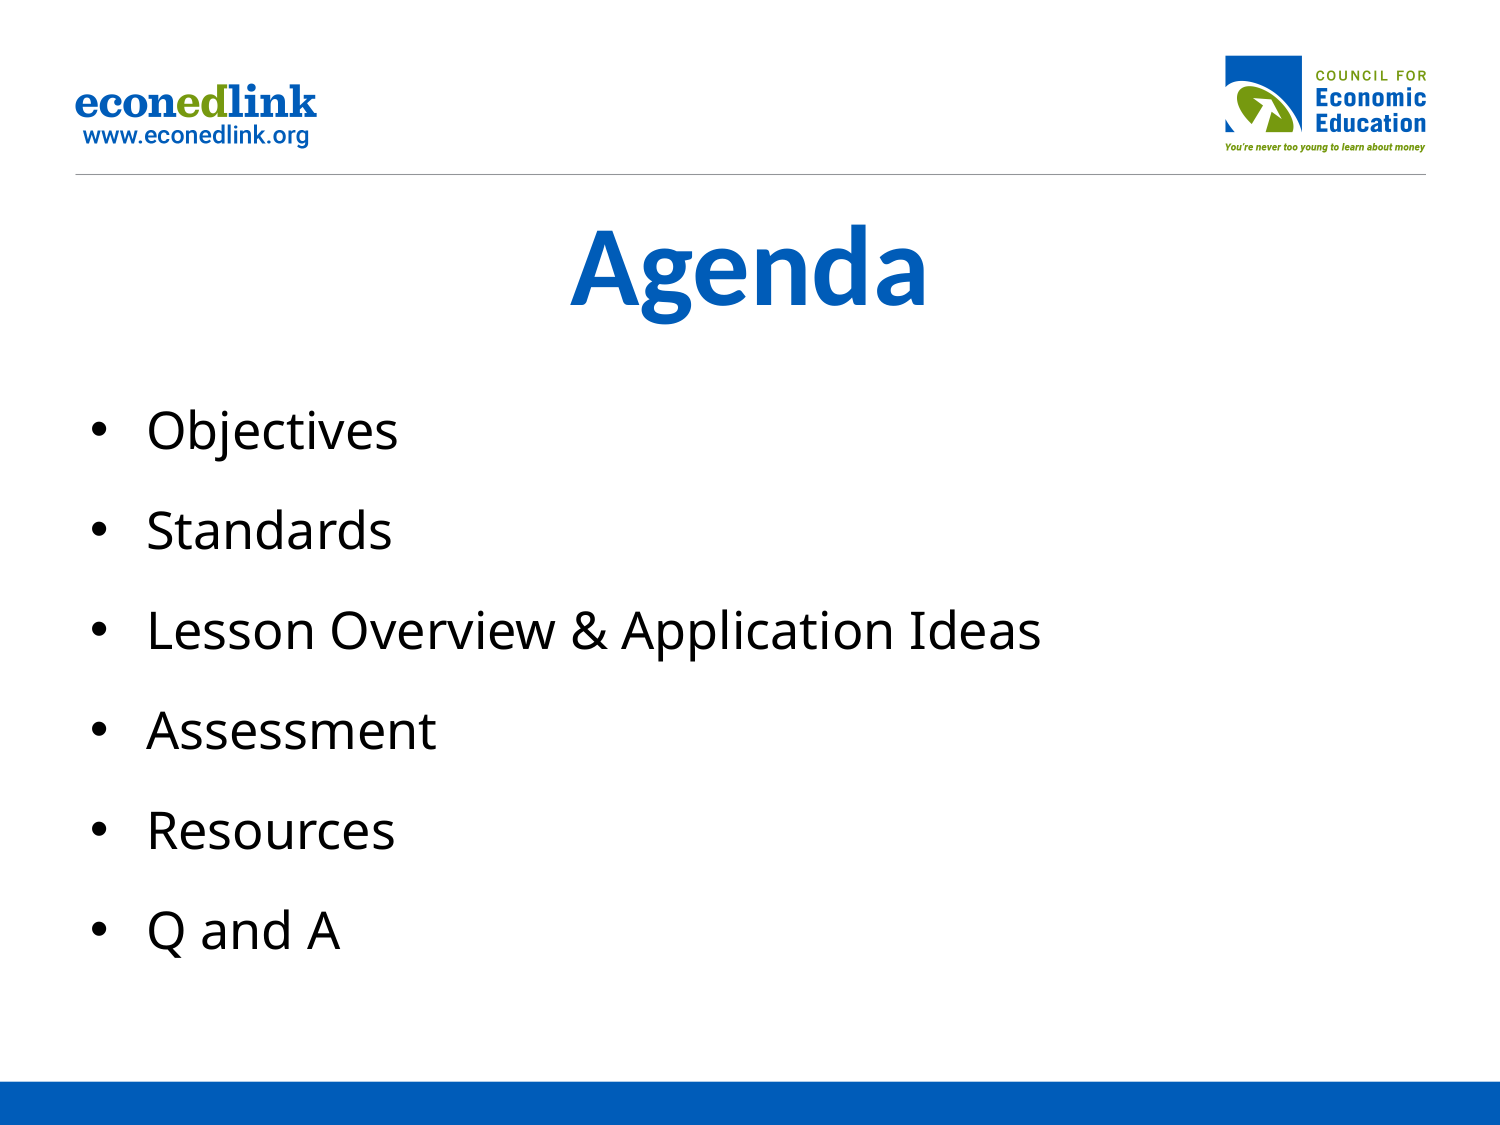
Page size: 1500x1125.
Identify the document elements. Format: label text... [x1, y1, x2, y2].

title Agenda [74, 175, 1426, 364]
list Objectives Standards Lesson Overview & Application Ideas Assessment Resources Q and A [74, 389, 1426, 1076]
picture [0, 0, 1500, 1125]
